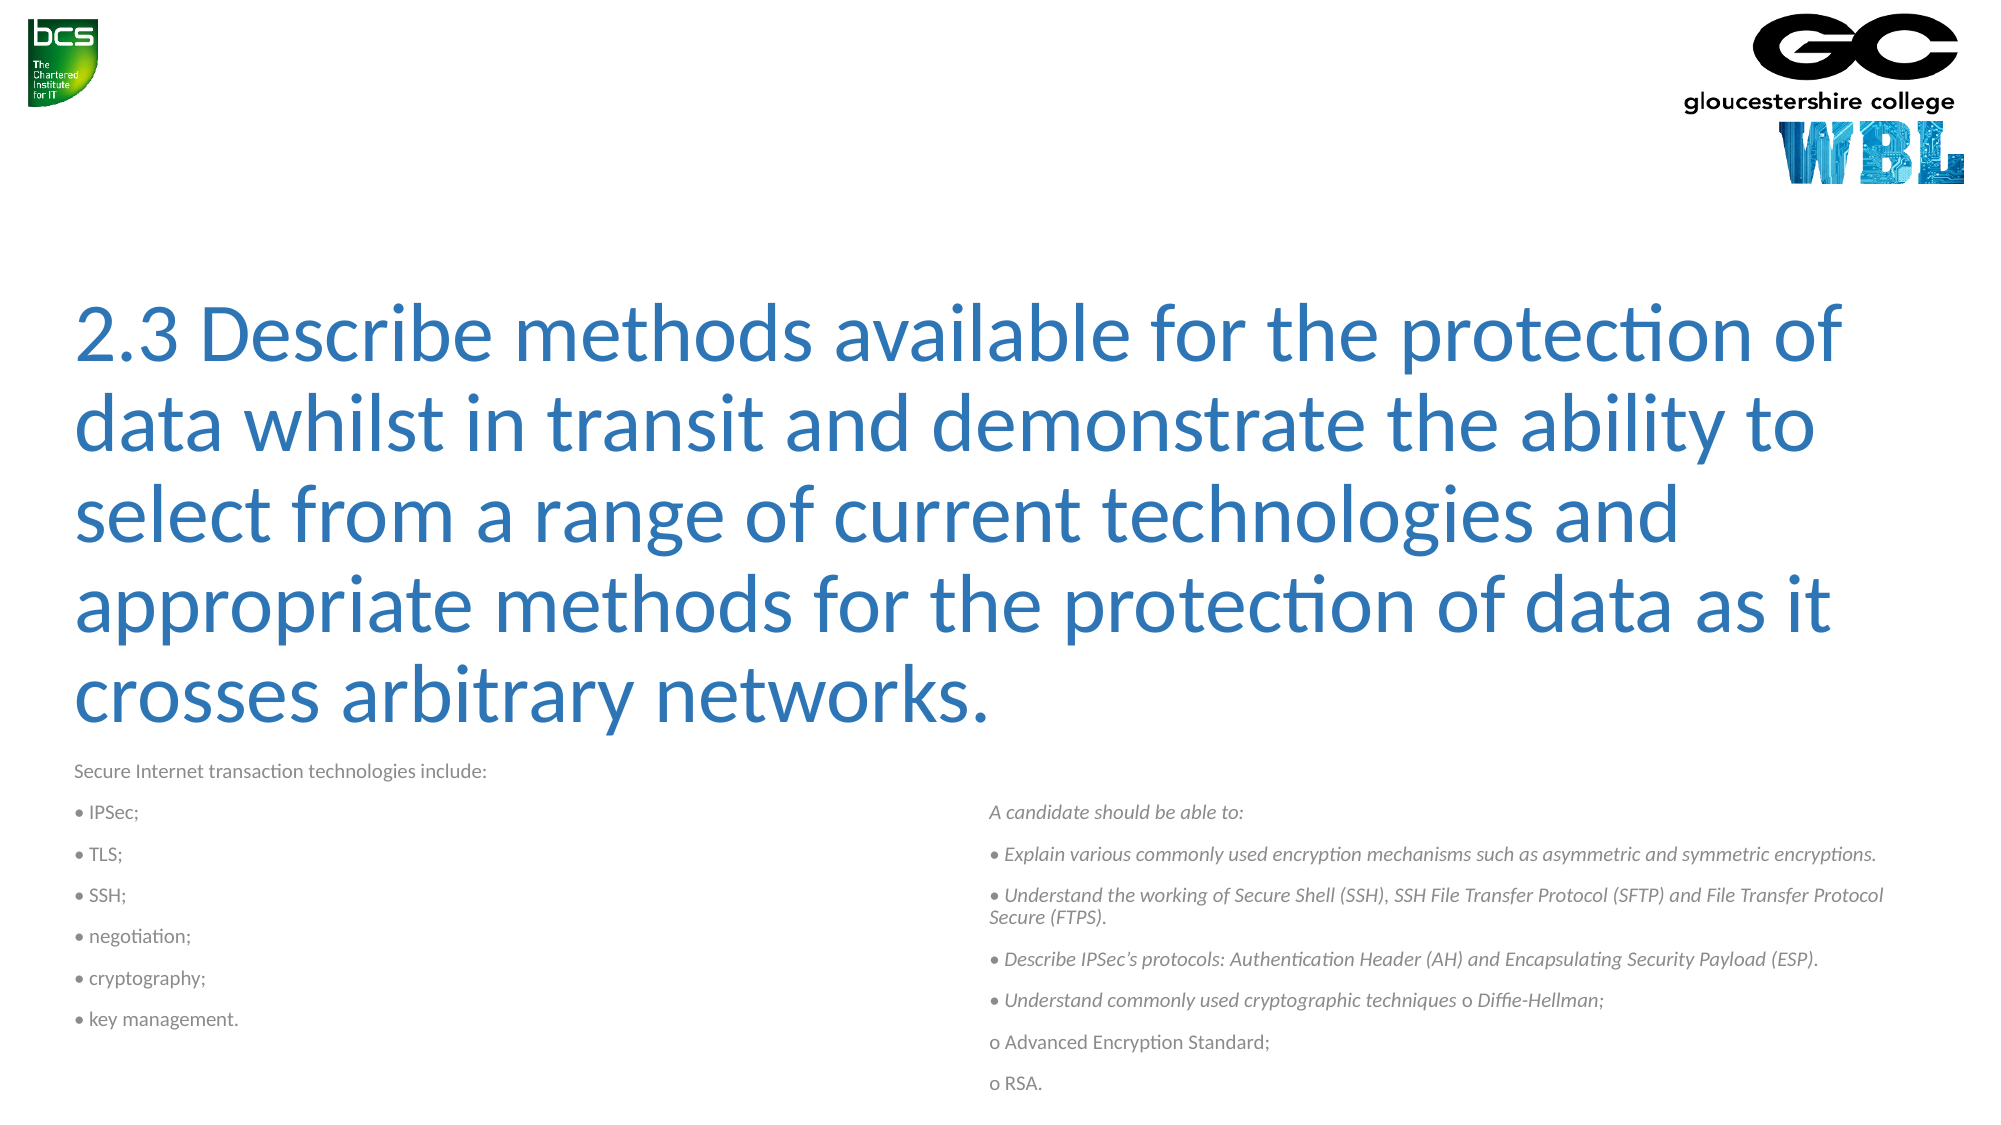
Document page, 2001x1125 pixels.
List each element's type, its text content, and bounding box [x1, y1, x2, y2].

list Secure Internet transaction technologies include: • IPSec; • TLS; • SSH; • negotiation; • cryptography; • key management. A candidate should be able to: • Explain various commonly used encryption mechanisms such as asymmetric and symmetric encryptions. • Understand the working of Secure Shell (SSH), SSH File Transfer Protocol (SFTP) and File Transfer Protocol Secure (FTPS). • Describe IPSec’s protocols: Authentication Header (AH) and Encapsulating Security Payload (ESP). • Understand commonly used cryptographic techniques o Diffie-Hellman; o Advanced Encryption Standard; o RSA. [59, 752, 1920, 1105]
picture [1950, 163, 1959, 172]
title 2.3 Describe methods available for the protection of data whilst in transit and demonstrate the ability to select from a range of current technologies and appropriate methods for the protection of data as it crosses arbitrary networks. [59, 280, 1920, 749]
picture [28, 19, 98, 107]
picture [1674, 5, 1964, 184]
